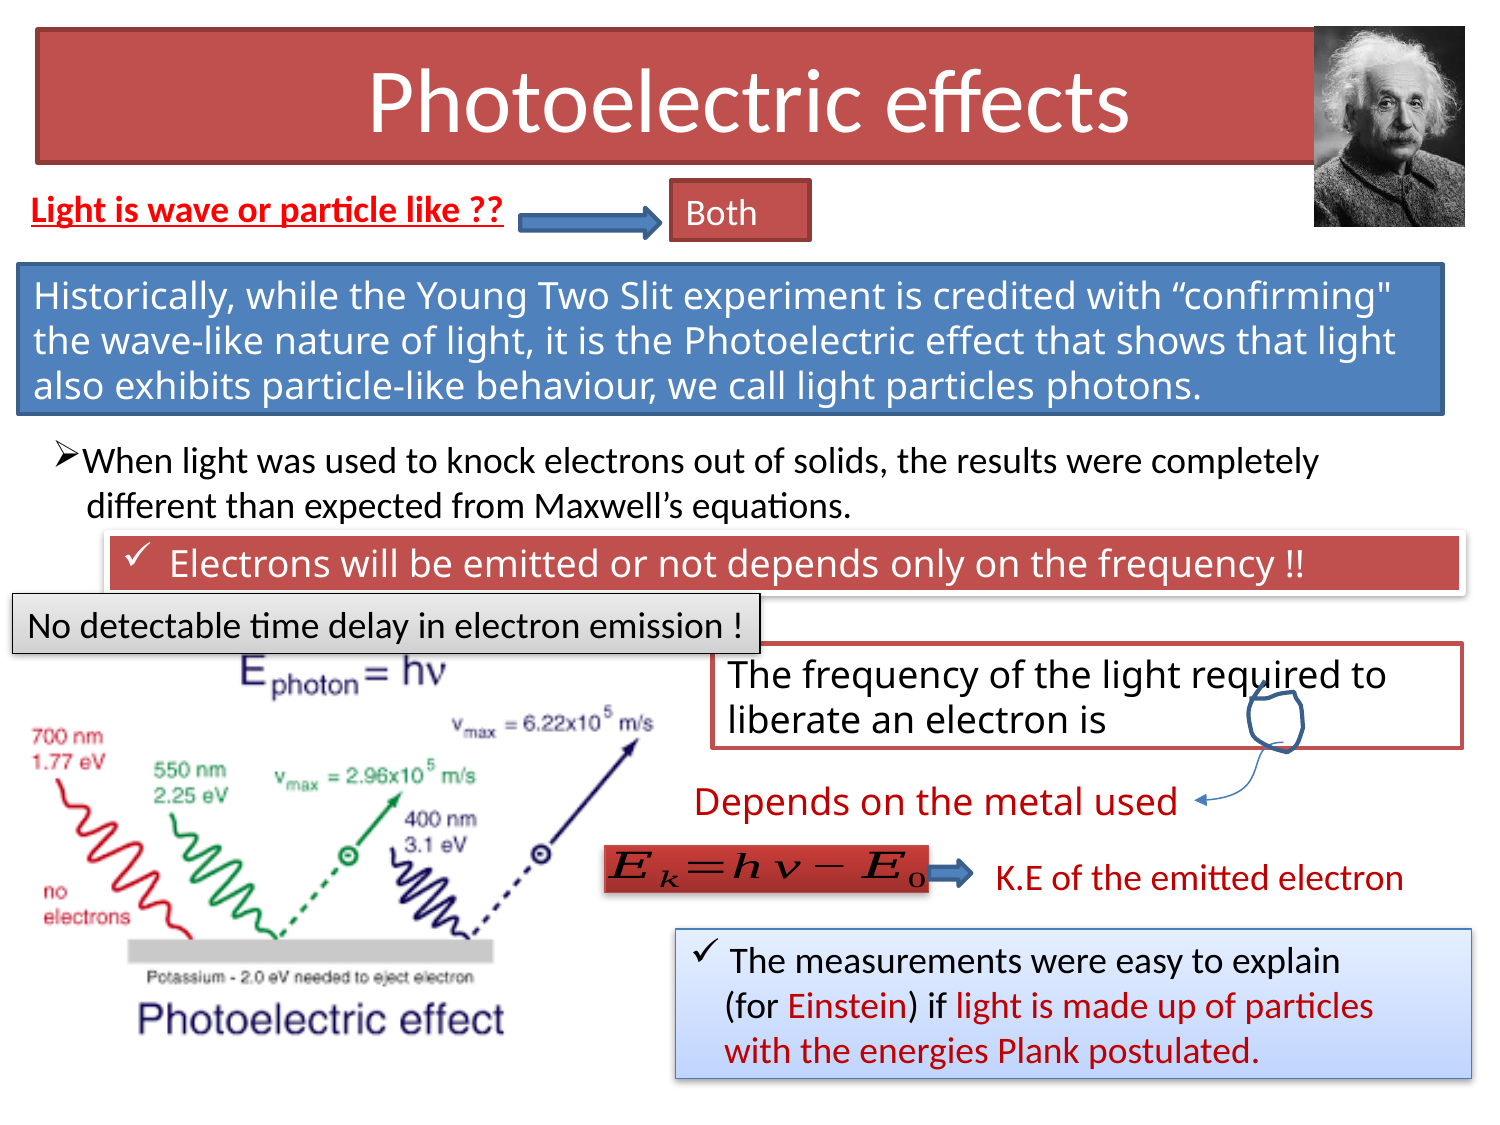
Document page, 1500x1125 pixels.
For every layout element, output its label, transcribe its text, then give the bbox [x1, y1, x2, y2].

text_box Depends on the metal used [678, 770, 1195, 831]
text_box Electrons will be emitted or not depends only on the frequency !! [104, 530, 1466, 596]
text_box [926, 858, 974, 888]
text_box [1182, 741, 1284, 801]
title Photoelectric effects [35, 27, 1311, 165]
text_box When light was used to knock electrons out of solids, the results were completely different than expected from Maxwell’s equations. [37, 428, 1375, 534]
picture [25, 647, 661, 1044]
text_box Both [669, 178, 812, 242]
text_box Historically, while the Young Two Slit experiment is credited with “confirming" the wave-like nature of light, it is the Photoelectric effect that shows that light also exhibits particle-like behaviour, we call light particles photons. [16, 262, 1445, 416]
text_box Light is wave or particle like ?? [16, 177, 520, 238]
text_box [1246, 679, 1306, 755]
text_box K.E of the emitted electron [981, 846, 1420, 906]
text_box [518, 205, 663, 240]
text_box No detectable time delay in electron emission ! [12, 593, 761, 654]
text_box The measurements were easy to explain (for Einstein) if light is made up of particles with the energies Plank postulated. [675, 928, 1472, 1079]
picture [1314, 25, 1466, 228]
